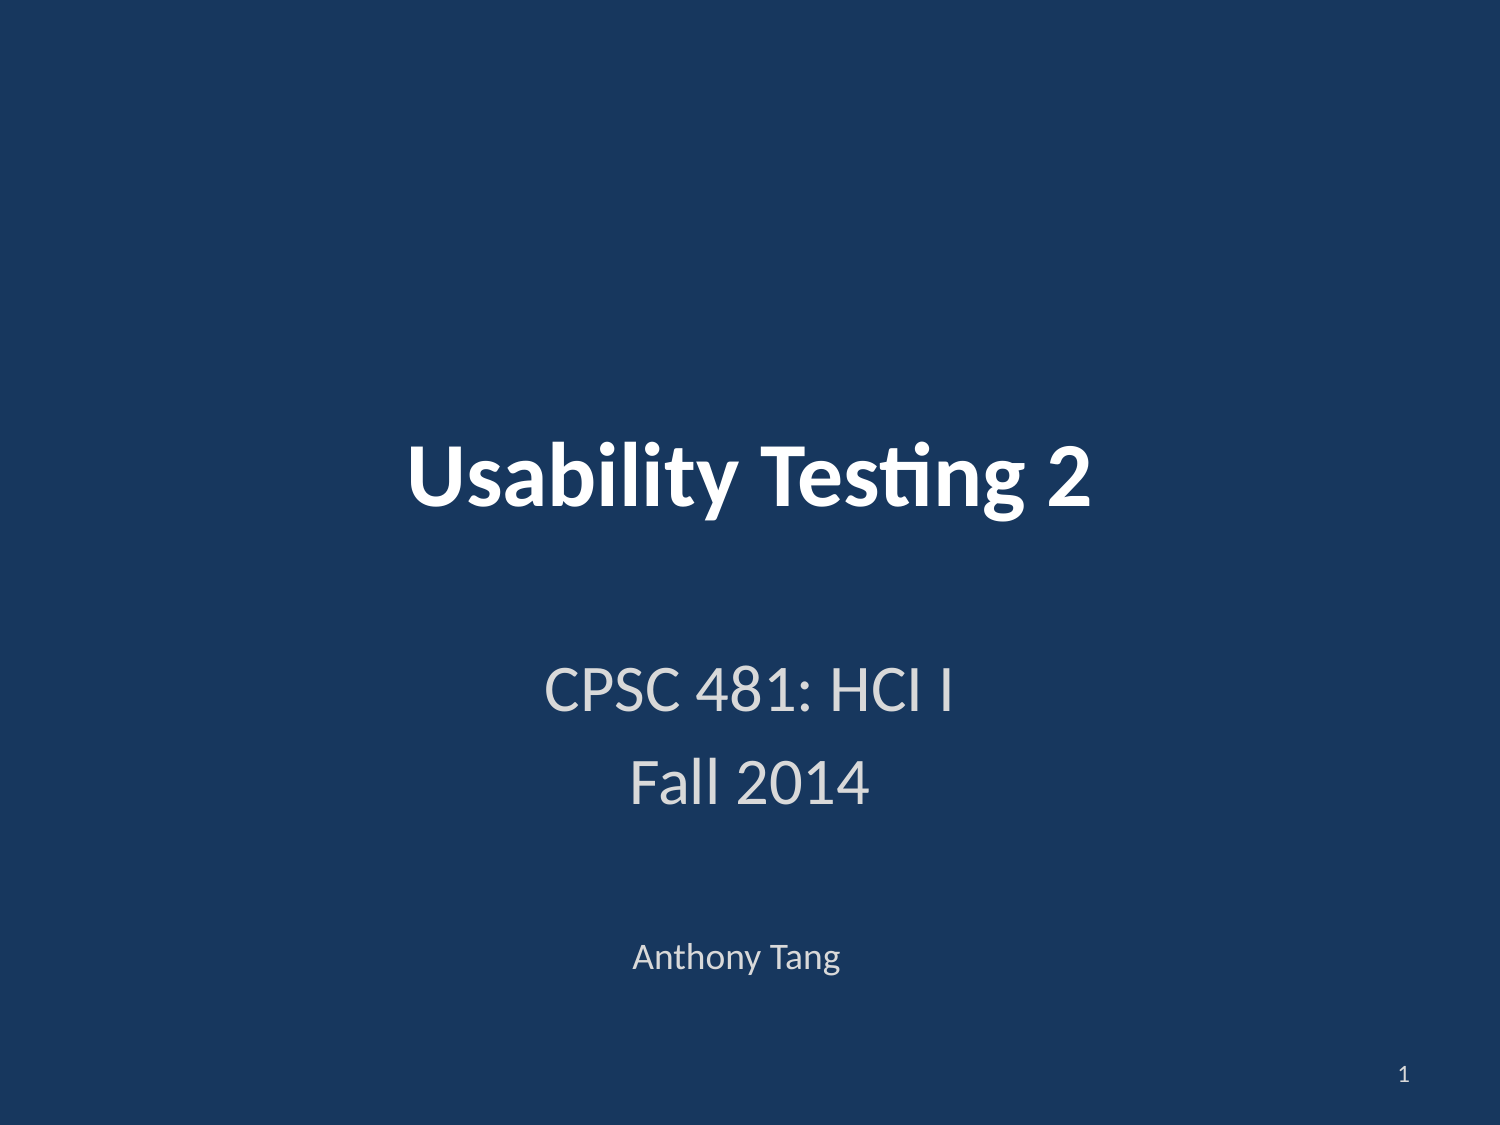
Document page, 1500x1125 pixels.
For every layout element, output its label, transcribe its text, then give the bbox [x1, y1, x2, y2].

title Usability Testing 2 [112, 349, 1388, 591]
slide_number 1 [1074, 1042, 1425, 1103]
subtitle CPSC 481: HCI I Fall 2014 [225, 637, 1275, 924]
text_box Anthony Tang [198, 924, 1275, 985]
